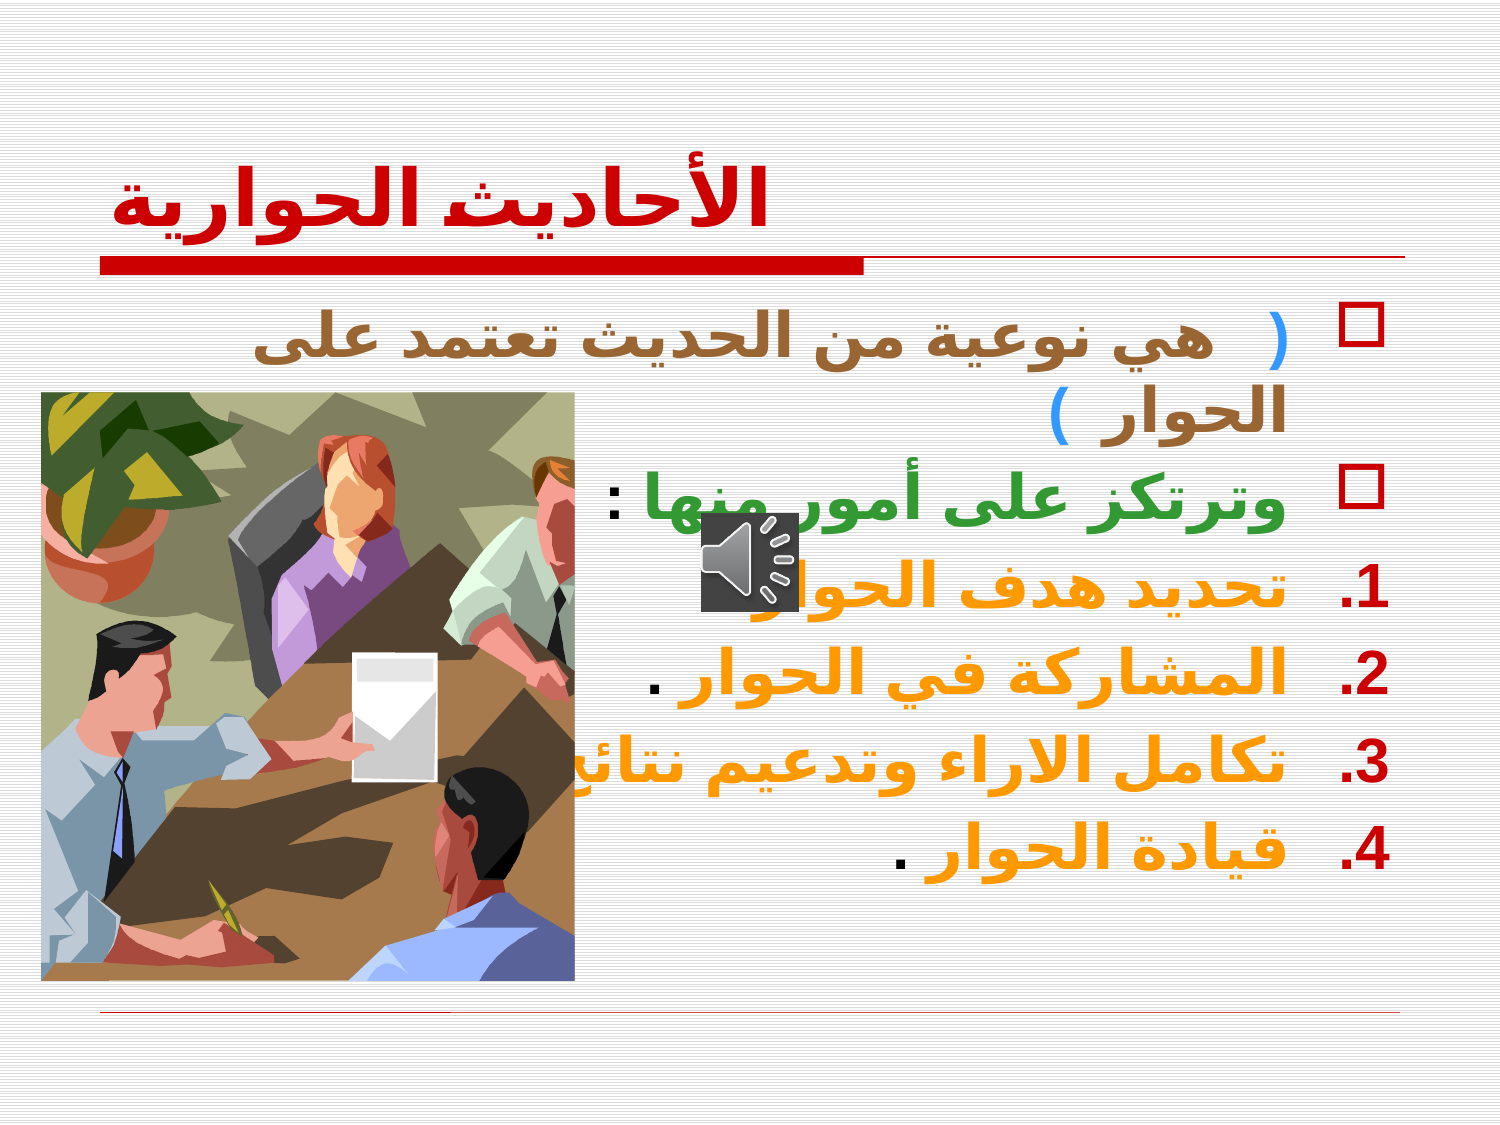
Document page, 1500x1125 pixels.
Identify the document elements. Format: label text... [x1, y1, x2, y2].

picture [40, 385, 583, 988]
title الأحاديث الحوارية [94, 50, 1407, 250]
picture [699, 512, 801, 613]
list ( هي نوعية من الحديث تعتمد على الحوار ) وترتكز على أمور منها : تحديد هدف الحوار . المشاركة في الحوار . تكامل الاراء وتدعيم نتائج الحوار . قيادة الحوار . [92, 287, 1406, 988]
